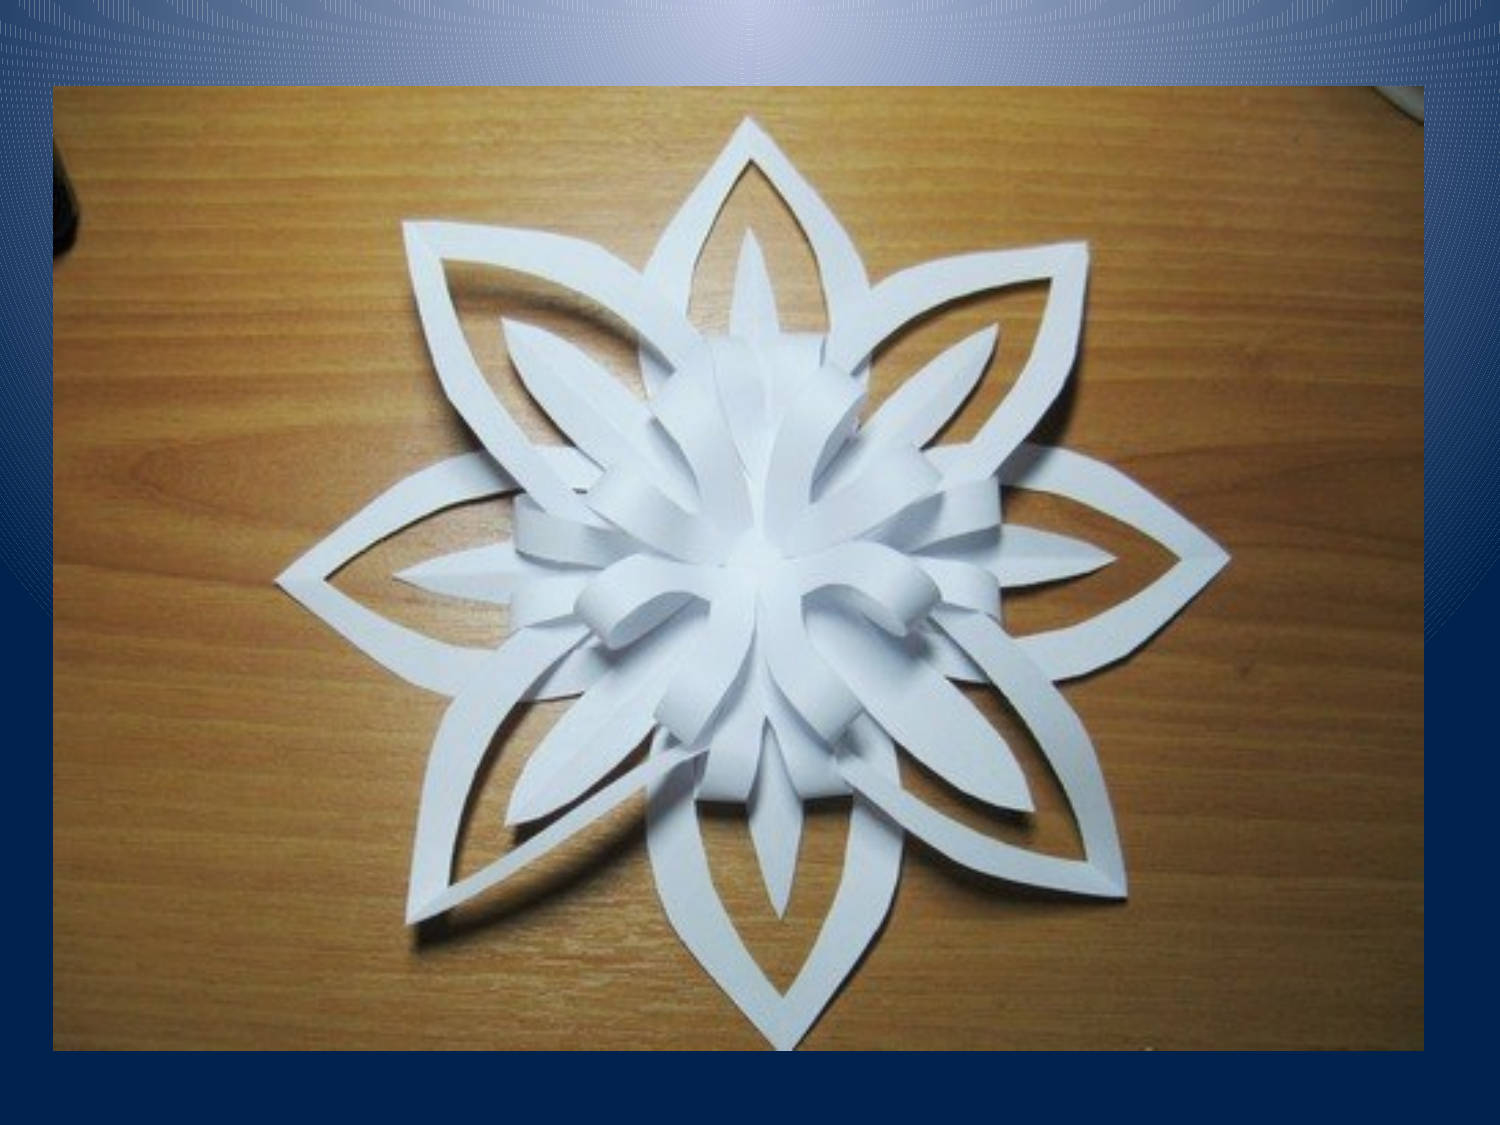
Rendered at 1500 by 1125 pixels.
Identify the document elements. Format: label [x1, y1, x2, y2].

picture [52, 85, 1424, 1051]
